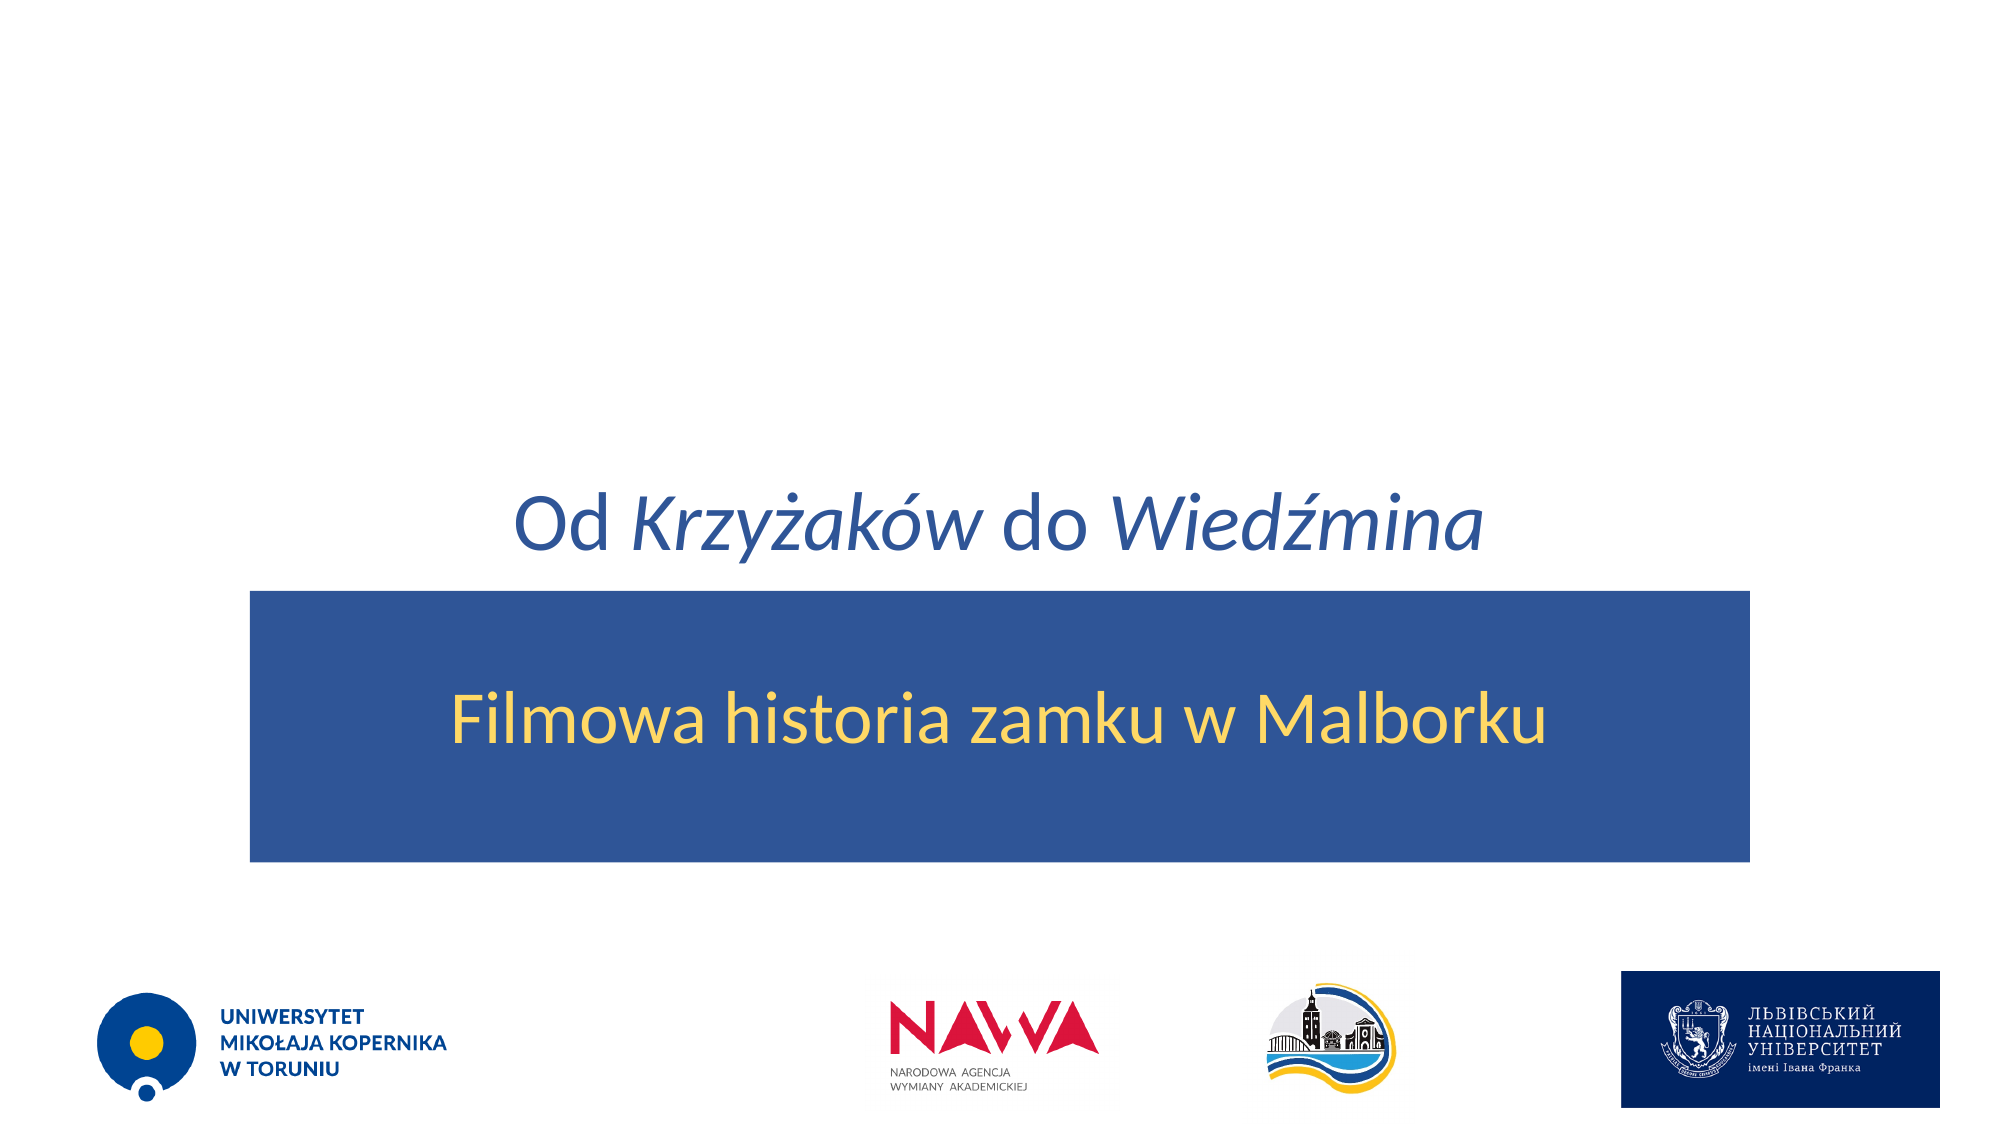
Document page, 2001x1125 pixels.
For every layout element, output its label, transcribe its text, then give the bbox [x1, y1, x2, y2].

picture [1242, 950, 1415, 1124]
picture [1621, 971, 1940, 1108]
subtitle Filmowa historia zamku w Malborku [249, 590, 1750, 863]
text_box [64, 955, 1121, 1125]
title Od Krzyżaków do Wiedźmina [249, 184, 1750, 576]
